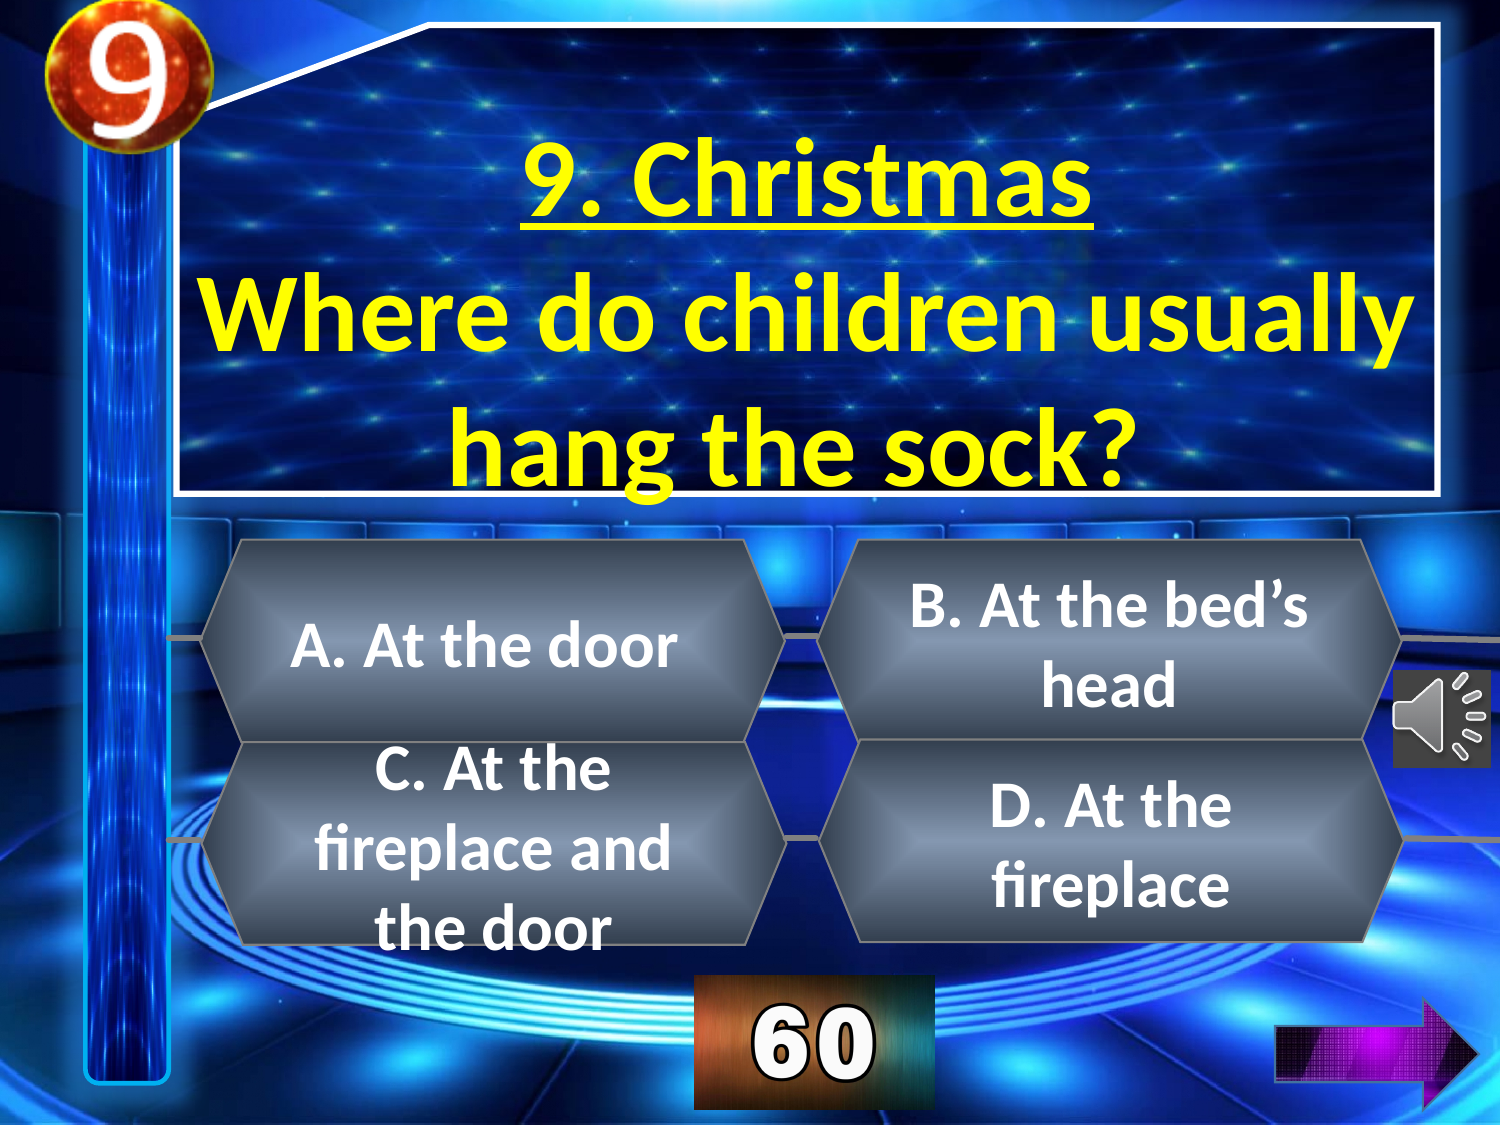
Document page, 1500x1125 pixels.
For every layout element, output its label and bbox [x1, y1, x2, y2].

text_box [1402, 637, 1500, 641]
text_box [694, 974, 935, 1111]
picture [0, 0, 1500, 1125]
